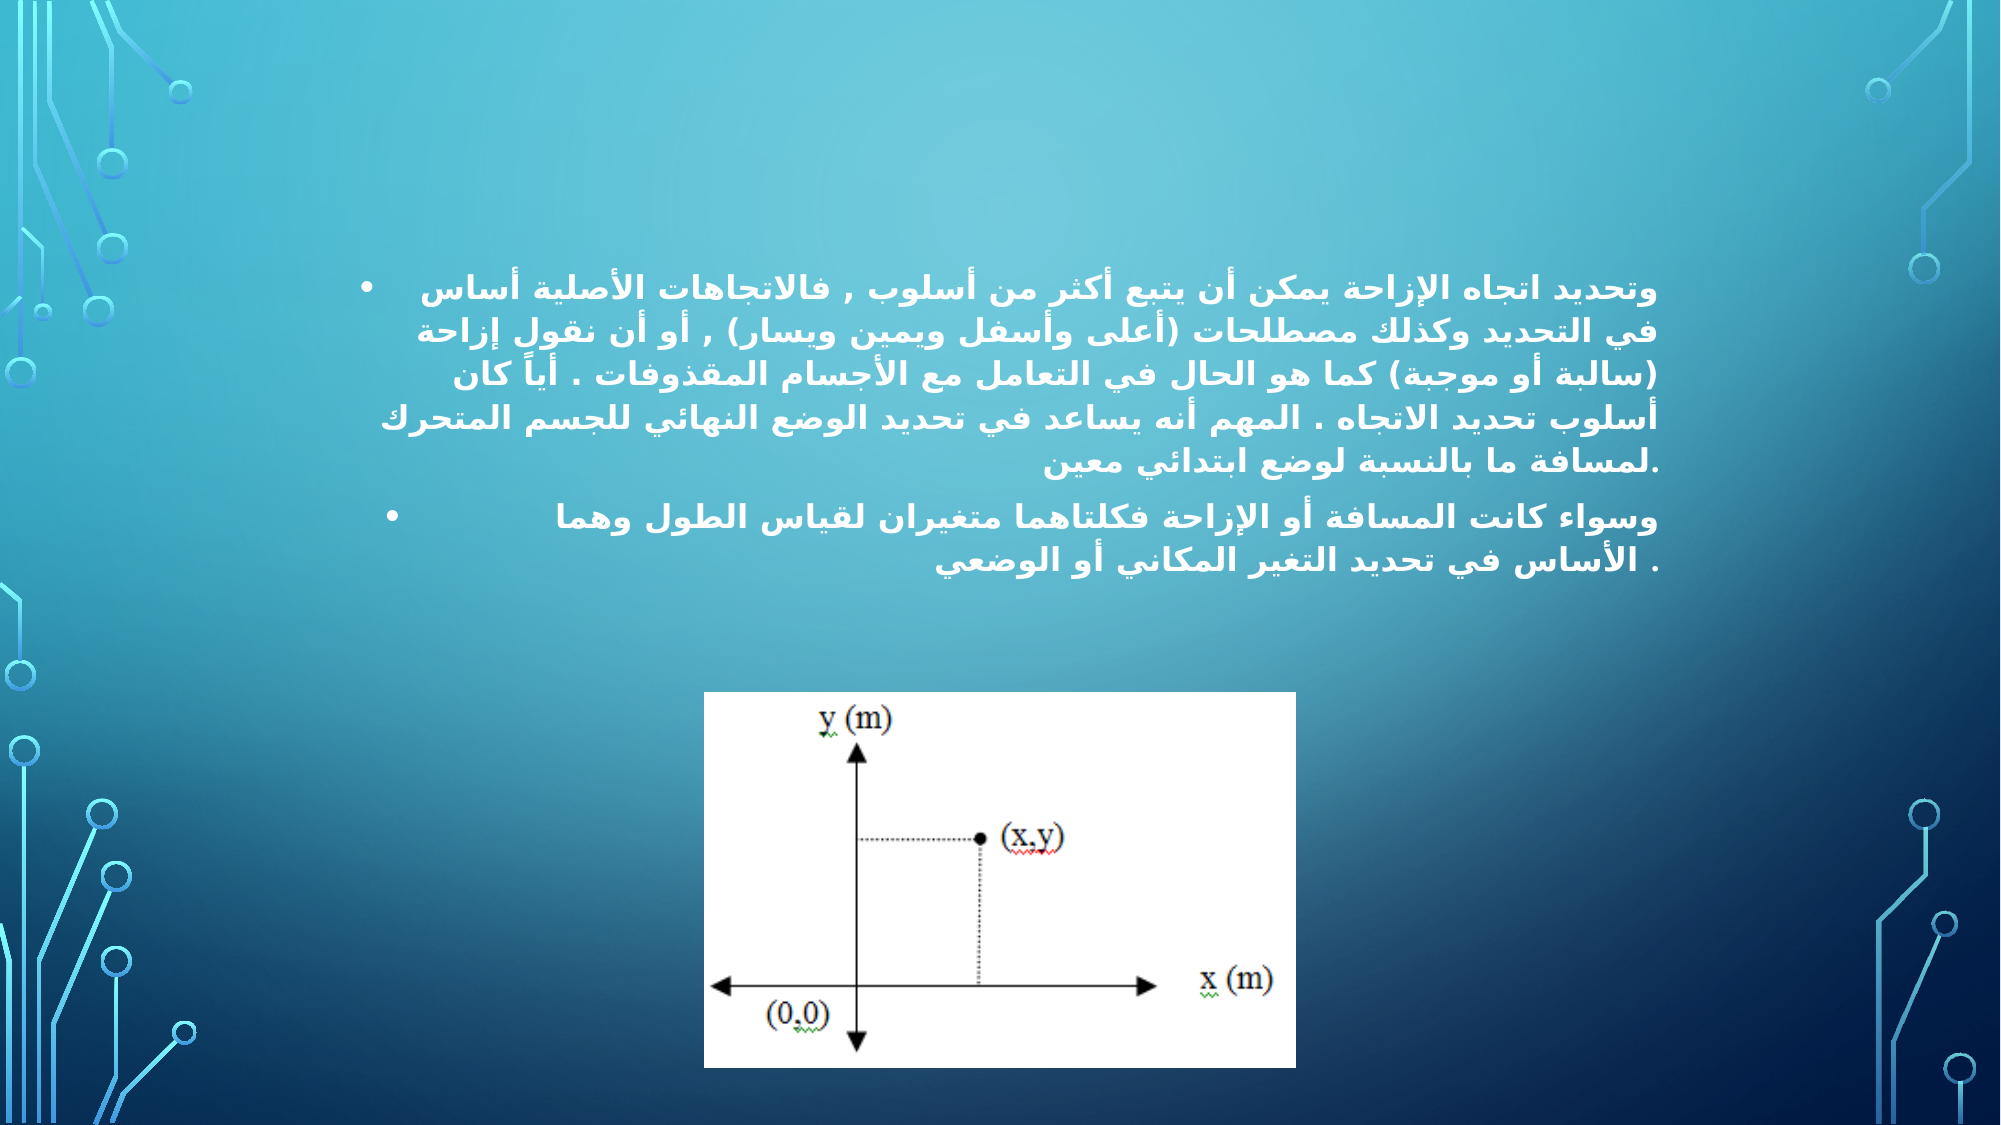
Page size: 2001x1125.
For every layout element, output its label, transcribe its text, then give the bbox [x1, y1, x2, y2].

list وتحديد اتجاه الإزاحة يمكن أن يتبع أكثر من أسلوب , فالاتجاهات الأصلية أساس في التحديد وكذلك مصطلحات (أعلى وأسفل ويمين ويسار) , أو أن نقول إزاحة (سالبة أو موجبة) كما هو الحال في التعامل مع الأجسام المقذوفات . أياً كان أسلوب تحديد الاتجاه . المهم أنه يساعد في تحديد الوضع النهائي للجسم المتحرك لمسافة ما بالنسبة لوضع ابتدائي معين. وسواء كانت المسافة أو الإزاحة فكلتاهما متغيران لقياس الطول وهما الأساس في تحديد التغير المكاني أو الوضعي . [324, 90, 1675, 587]
picture [704, 692, 1296, 1068]
